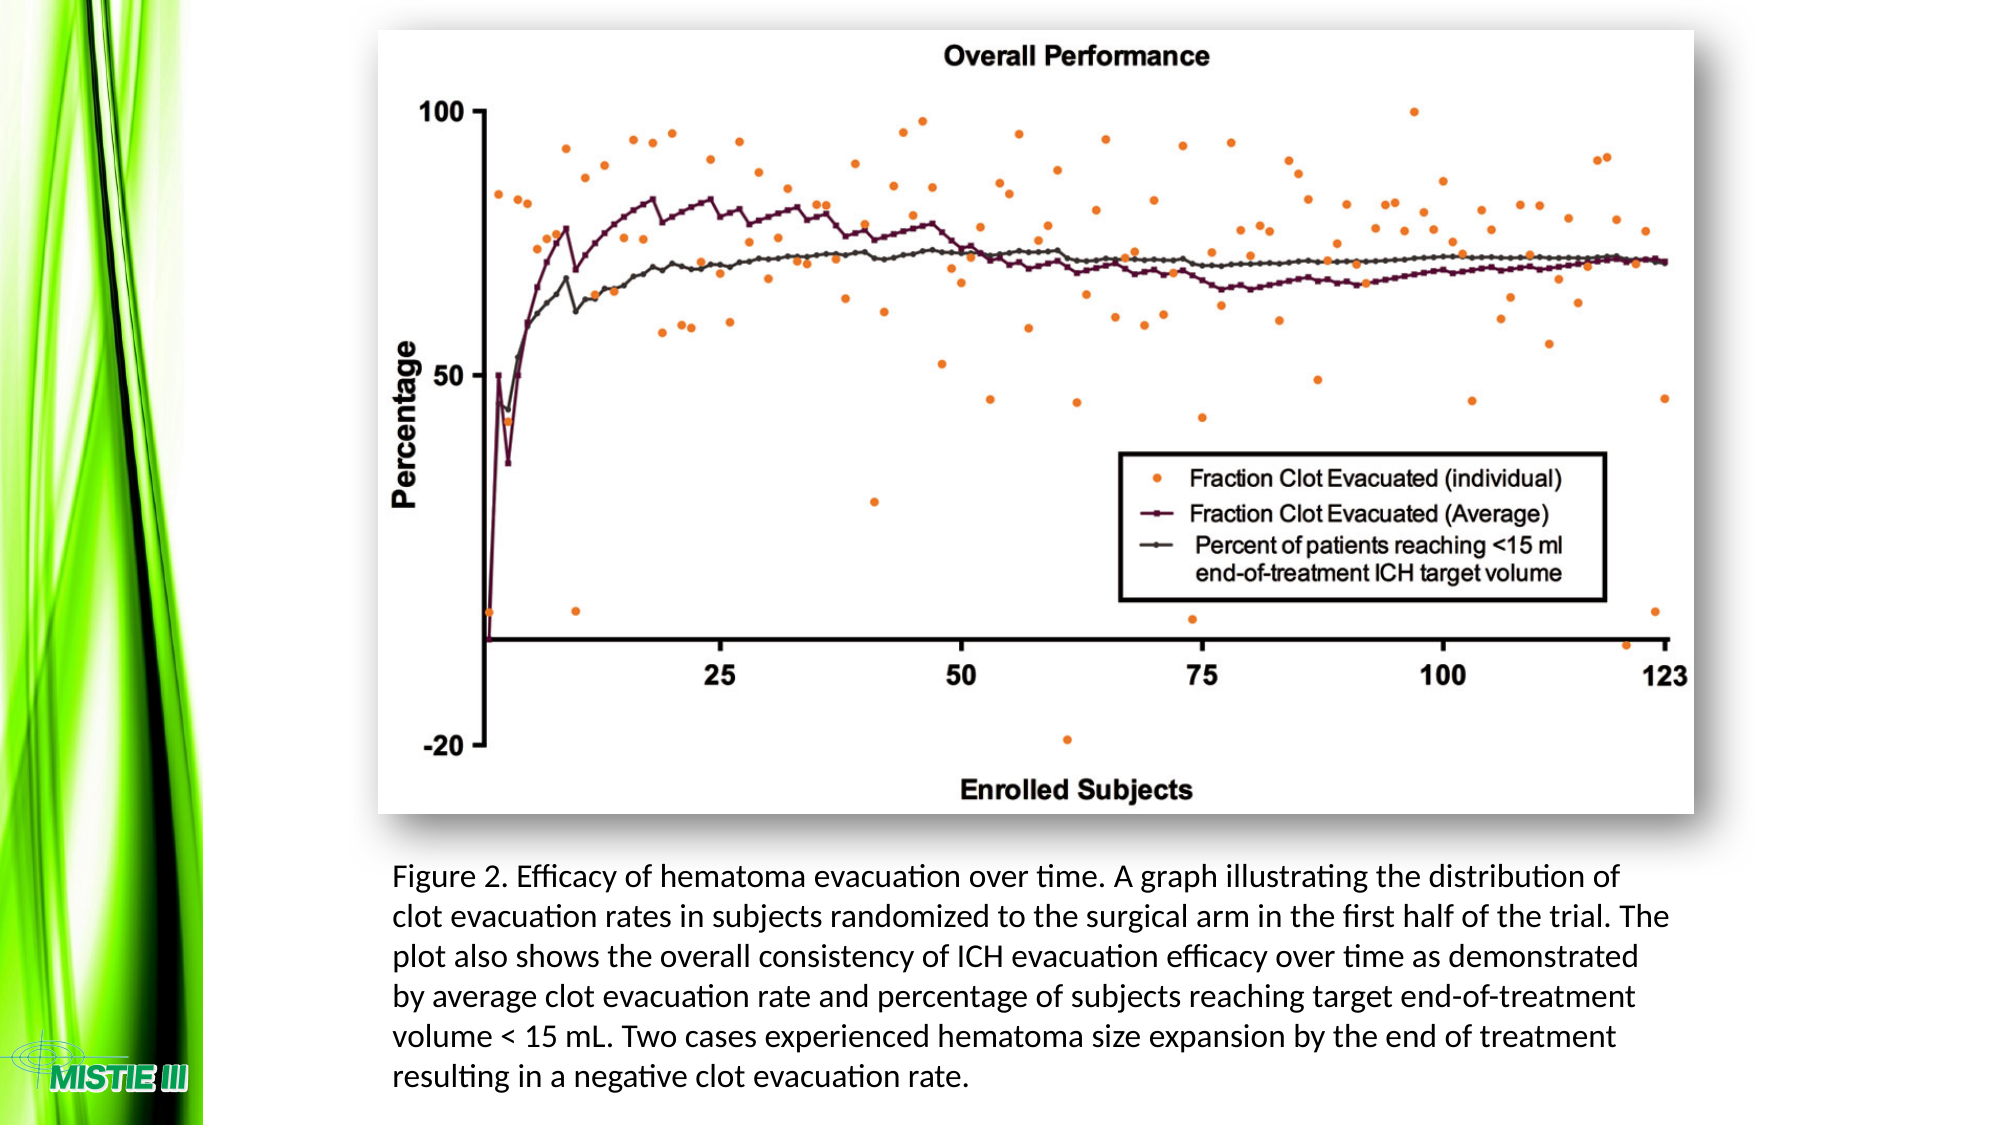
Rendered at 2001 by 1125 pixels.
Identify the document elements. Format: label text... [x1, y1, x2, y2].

picture [377, 29, 1695, 814]
picture [0, 0, 203, 1123]
text_box Figure 2. Efficacy of hematoma evacuation over time. A graph illustrating the distribution of clot evacuation rates in subjects randomized to the surgical arm in the first half of the trial. The plot also shows the overall consistency of ICH evacuation efficacy over time as demonstrated by average clot evacuation rate and percentage of subjects reaching target end-of-treatment volume < 15 mL. Two cases experienced hematoma size expansion by the end of treatment resulting in a negative clot evacuation rate. [377, 847, 1694, 1102]
